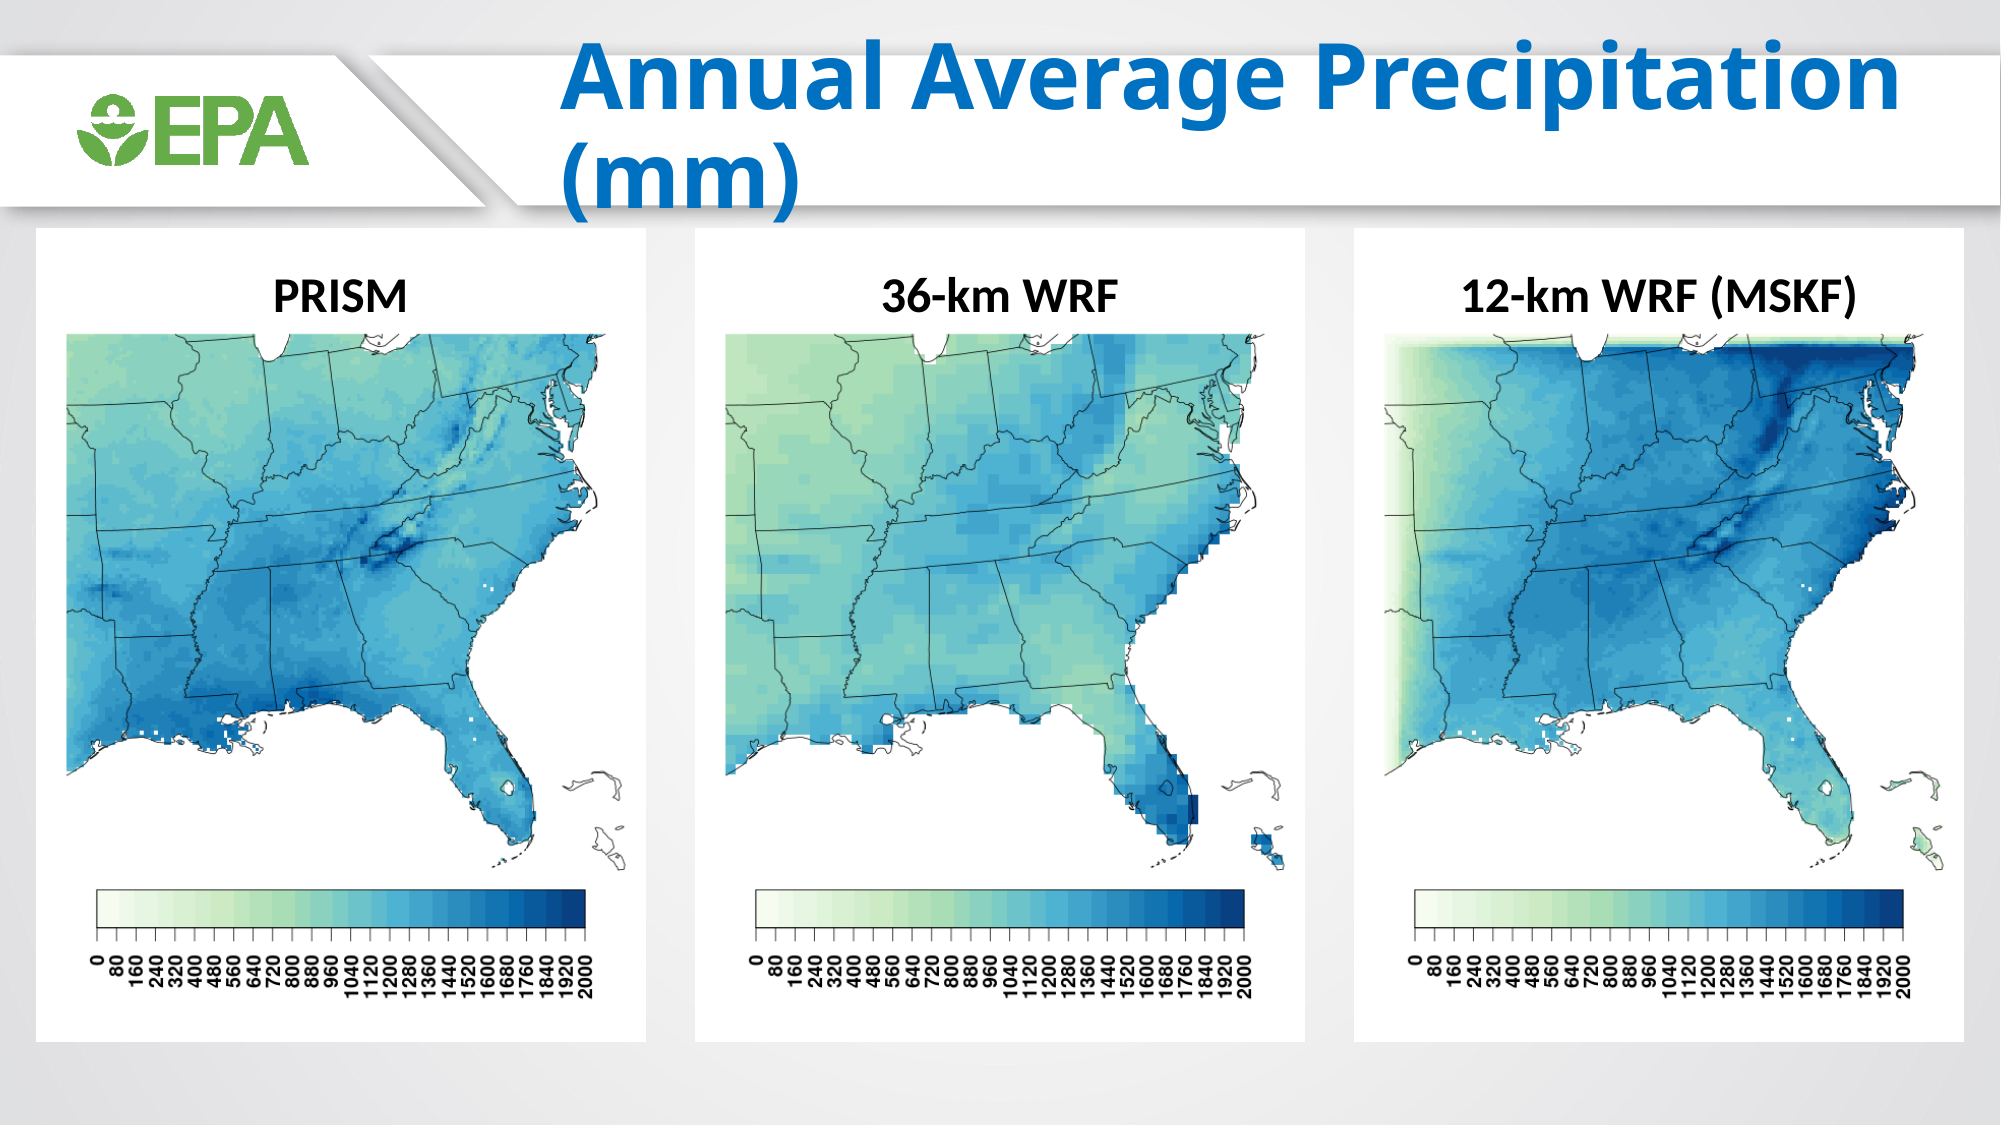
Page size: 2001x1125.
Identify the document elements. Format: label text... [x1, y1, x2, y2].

picture [1354, 228, 1964, 1042]
picture [77, 94, 309, 166]
picture [36, 228, 646, 1042]
picture [695, 228, 1305, 1042]
title Annual Average Precipitation (mm) [544, 55, 2000, 203]
